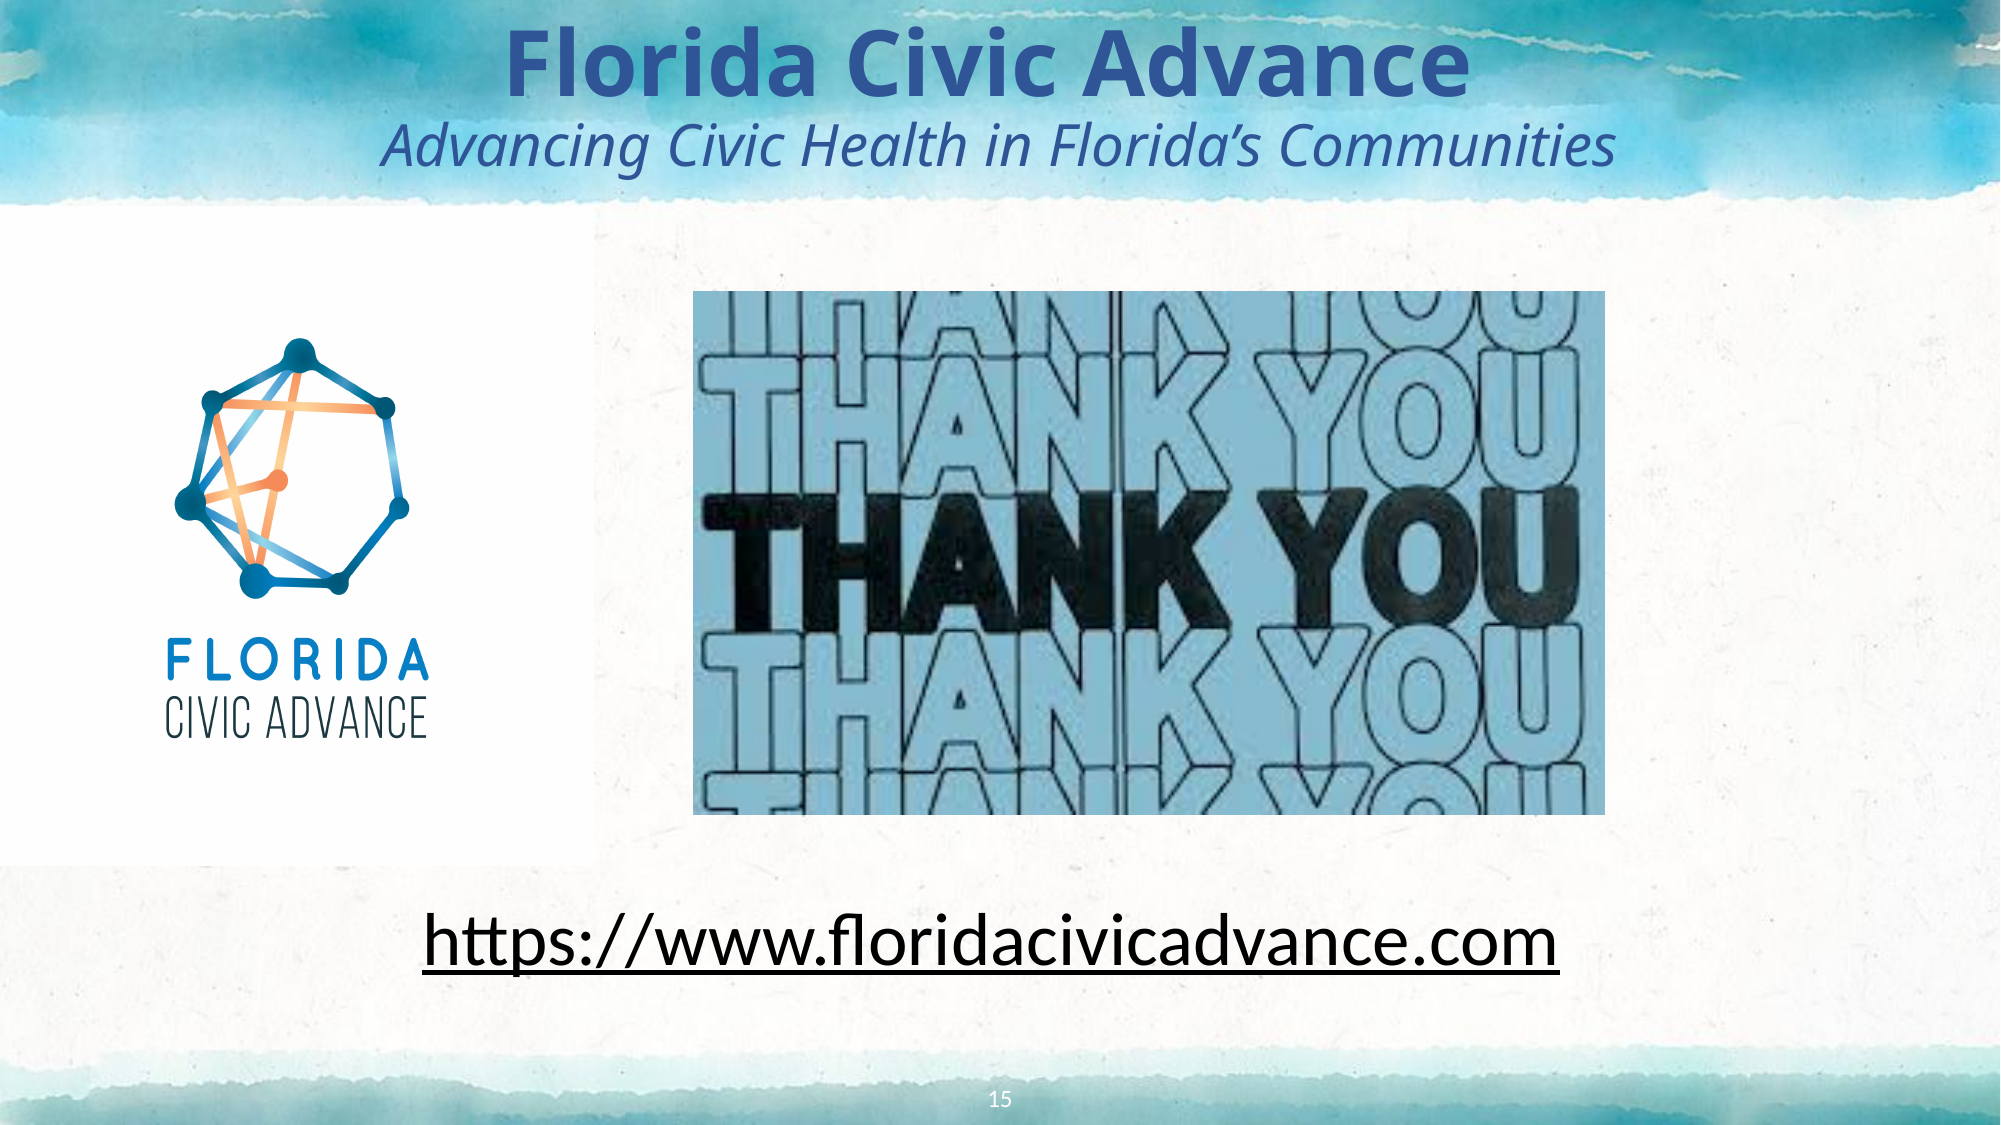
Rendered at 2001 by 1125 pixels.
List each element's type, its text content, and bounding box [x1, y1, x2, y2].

slide_number 15 [939, 1062, 1060, 1125]
list https://www.floridacivicadvance.com [99, 384, 1900, 1090]
picture [0, 0, 2001, 1125]
title Florida Civic Advance Advancing Civic Health in Florida’s Communities [99, 18, 1900, 207]
